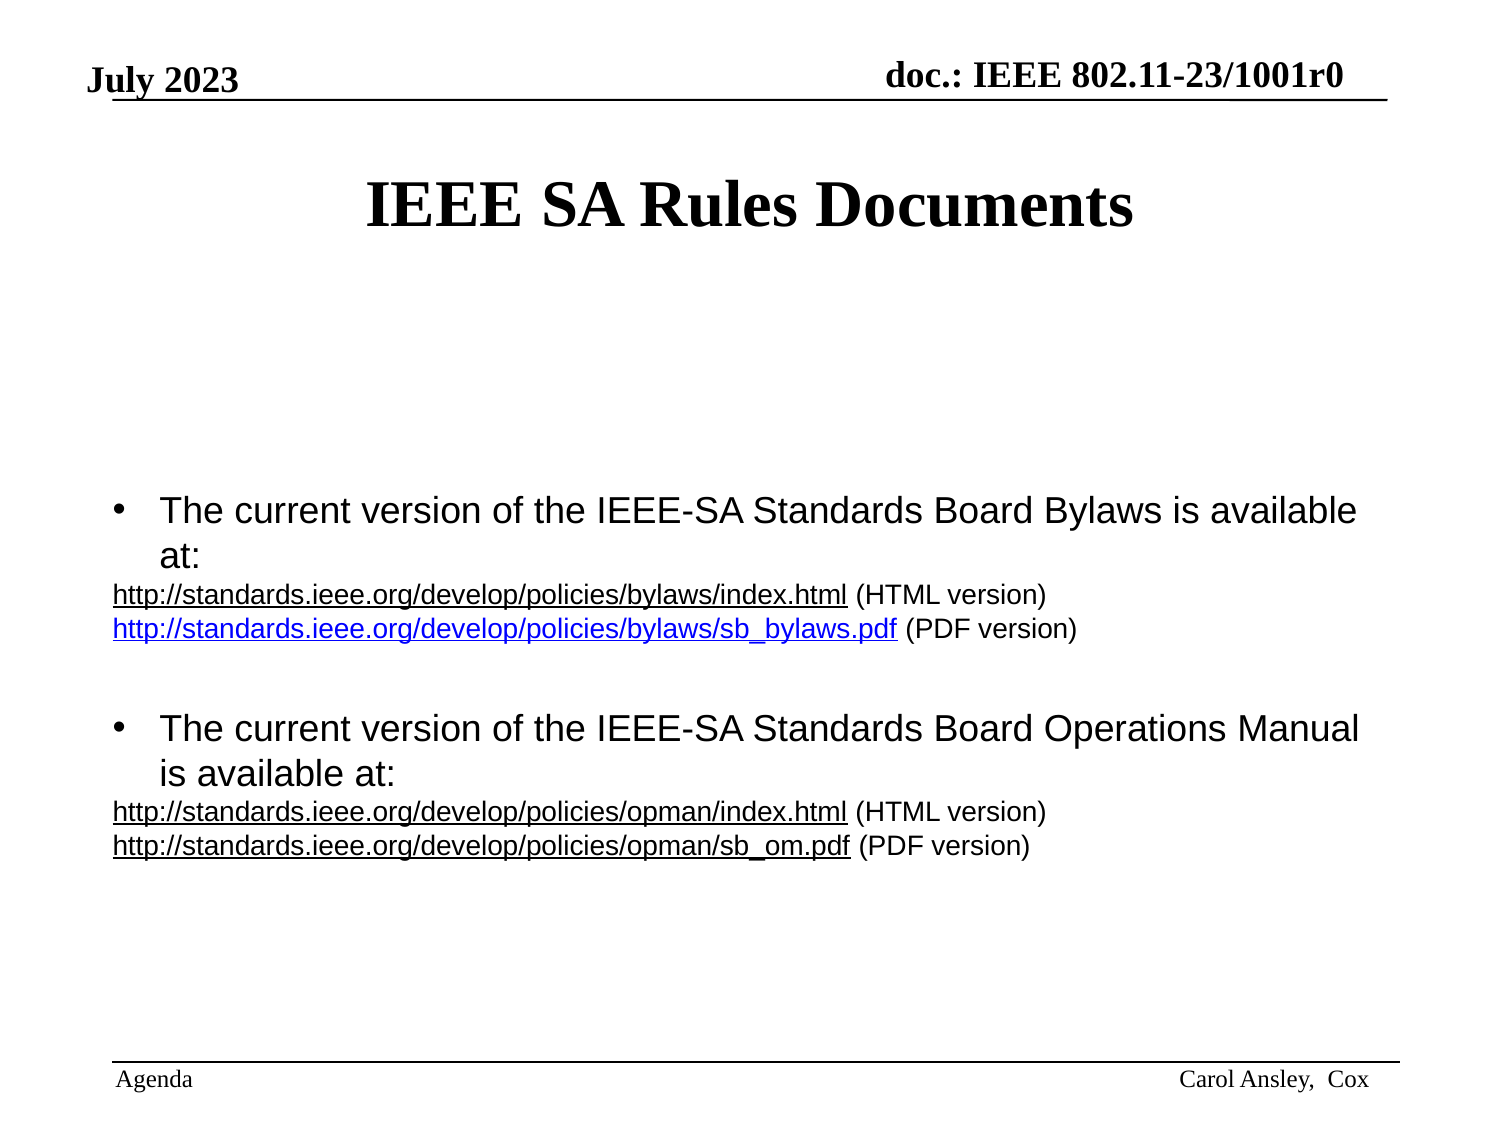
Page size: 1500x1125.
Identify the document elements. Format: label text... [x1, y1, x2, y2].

title IEEE SA Rules Documents [111, 111, 1388, 288]
list The current version of the IEEE-SA Standards Board Bylaws is available at: http://standards.ieee.org/develop/policies/bylaws/index.html (HTML version) http://standards.ieee.org/develop/policies/bylaws/sb_bylaws.pdf (PDF version) The current version of the IEEE-SA Standards Board Operations Manual is available at: http://standards.ieee.org/develop/policies/opman/index.html (HTML version) http://standards.ieee.org/develop/policies/opman/sb_om.pdf (PDF version) [111, 324, 1388, 1001]
